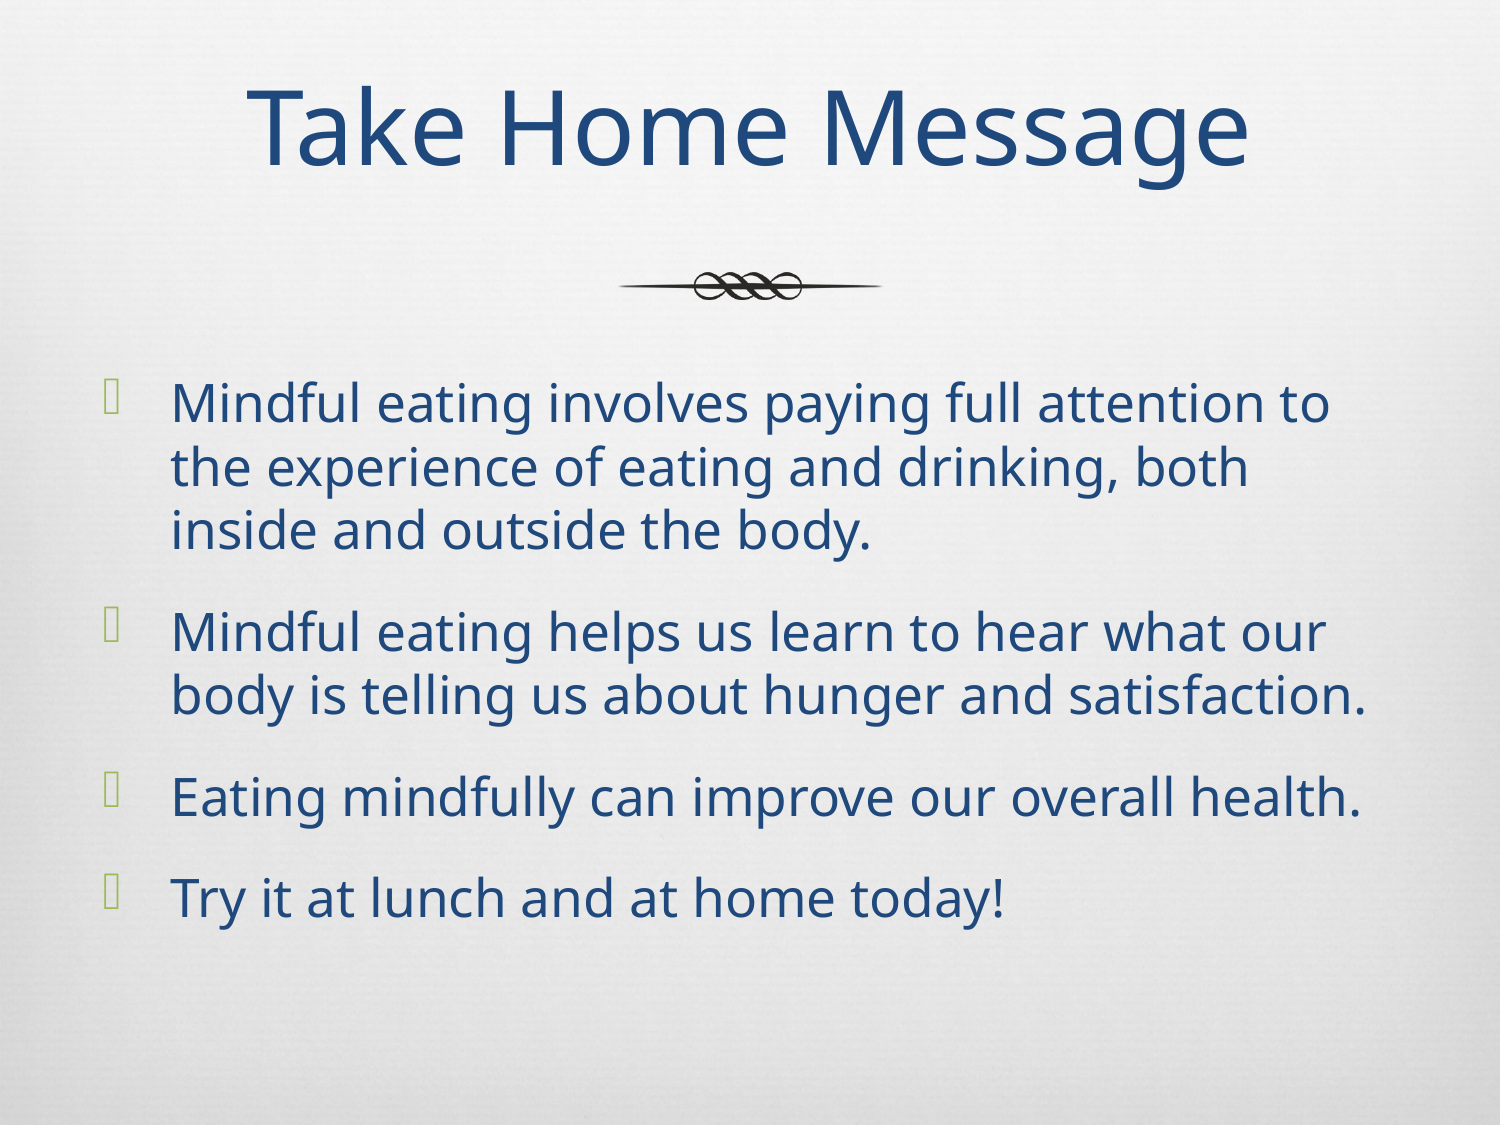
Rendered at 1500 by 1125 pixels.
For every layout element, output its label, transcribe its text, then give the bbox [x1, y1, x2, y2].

list Mindful eating involves paying full attention to the experience of eating and drinking, both inside and outside the body. Mindful eating helps us learn to hear what our body is telling us about hunger and satisfaction. Eating mindfully can improve our overall health. Try it at lunch and at home today! [87, 362, 1413, 1013]
picture [615, 272, 885, 300]
title Take Home Message [112, 11, 1388, 236]
